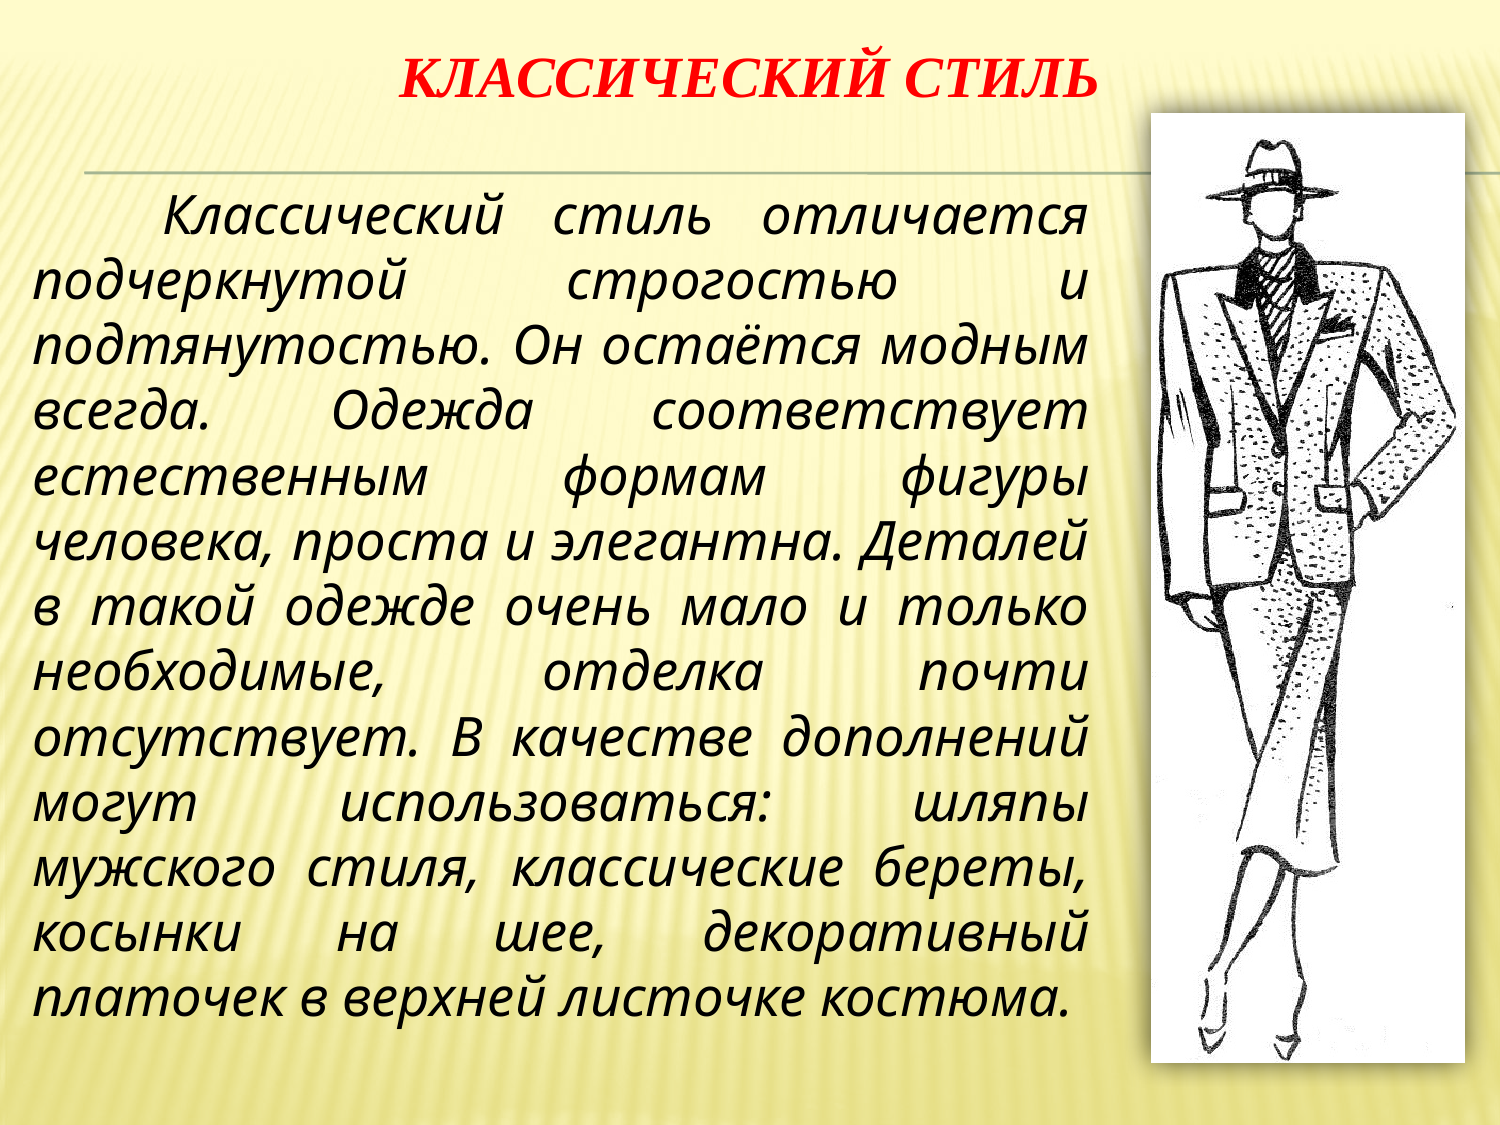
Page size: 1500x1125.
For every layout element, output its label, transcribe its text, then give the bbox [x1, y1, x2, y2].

title Классический стиль [75, 0, 1425, 149]
picture [1151, 113, 1465, 1063]
list Классический стиль отличается подчеркнутой строгостью и подтянутостью. Он остаётся модным всегда. Одежда соответствует естественным формам фигуры человека, проста и элегантна. Деталей в такой одежде очень мало и только необходимые, отделка почти отсутствует. В качестве дополнений могут использоваться: шляпы мужского стиля, классические береты, косынки на шее, декоративный платочек в верхней листочке костюма. [17, 172, 1105, 1094]
